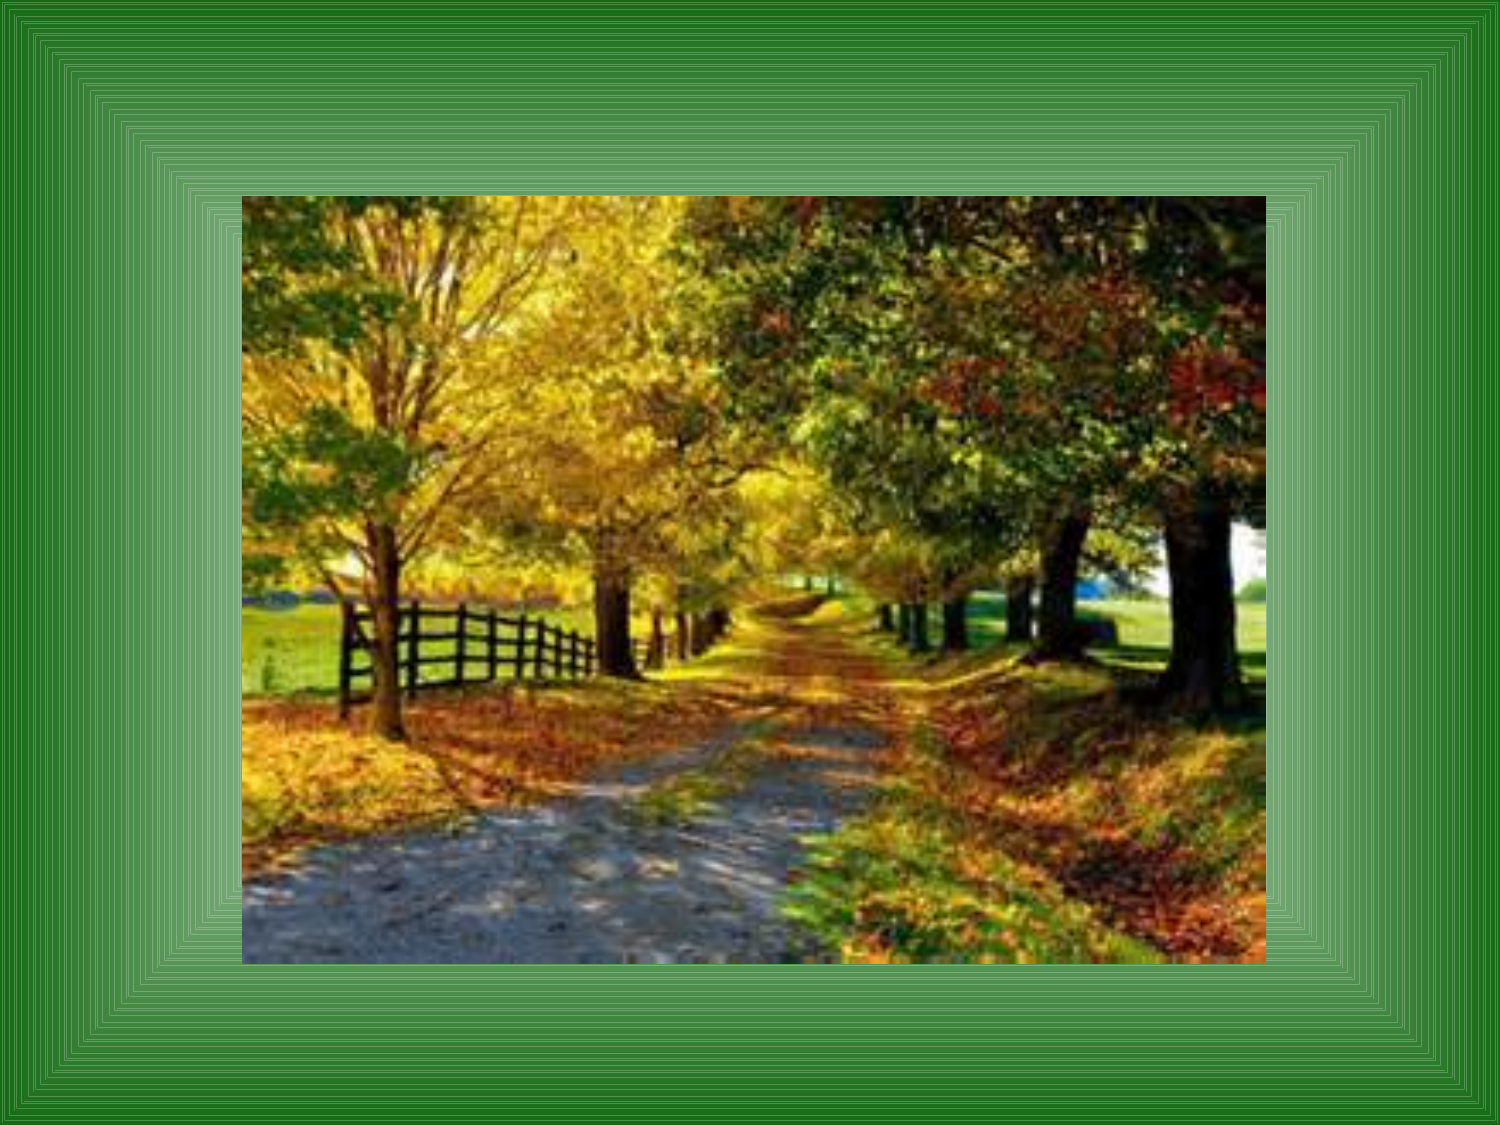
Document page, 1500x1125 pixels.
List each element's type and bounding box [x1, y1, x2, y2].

picture [241, 195, 1267, 965]
